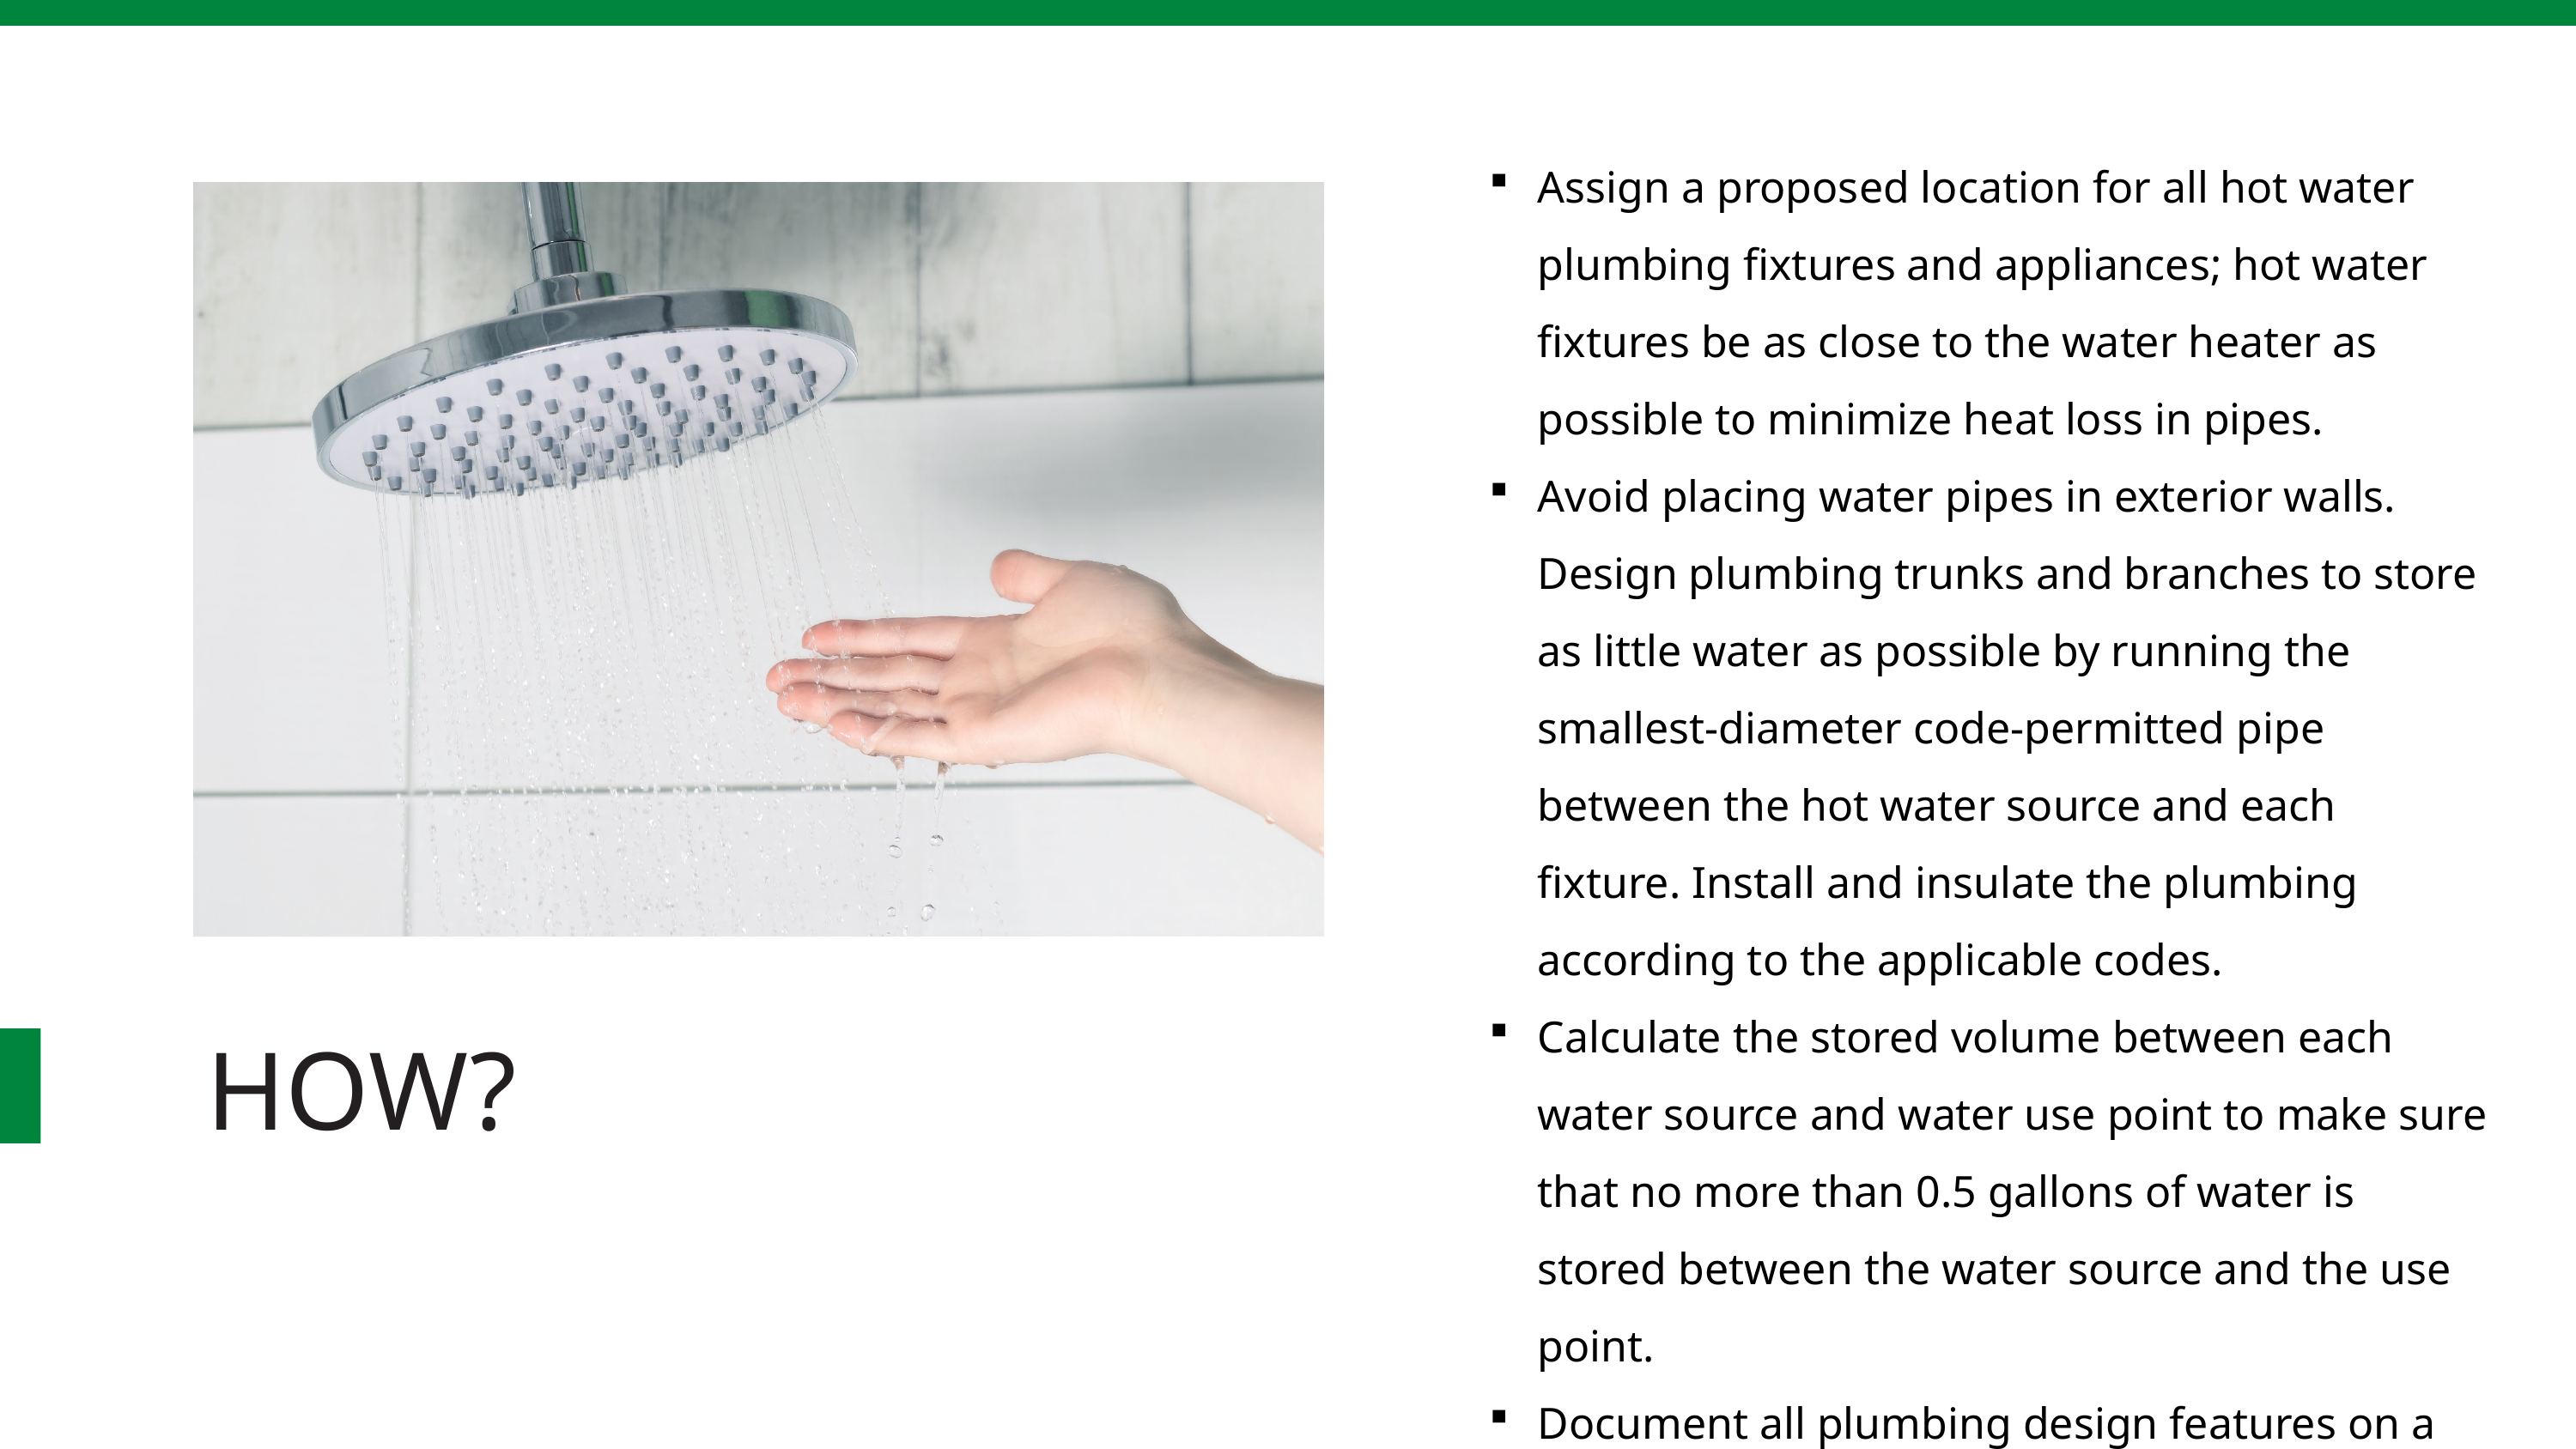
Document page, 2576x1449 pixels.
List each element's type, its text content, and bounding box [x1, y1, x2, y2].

text_box [0, 1028, 42, 1144]
list HOW? [193, 937, 1023, 1160]
text_box Assign a proposed location for all hot water plumbing fixtures and appliances; hot water fixtures be as close to the water heater as possible to minimize heat loss in pipes. Avoid placing water pipes in exterior walls. Design plumbing trunks and branches to store as little water as possible by running the smallest-diameter code-permitted pipe between the hot water source and each fixture. Install and insulate the plumbing according to the applicable codes. Calculate the stored volume between each water source and water use point to make sure that no more than 0.5 gallons of water is stored between the water source and the use point. Document all plumbing design features on a plumbing diagram. [1476, 128, 2502, 1449]
picture [192, 182, 1325, 937]
